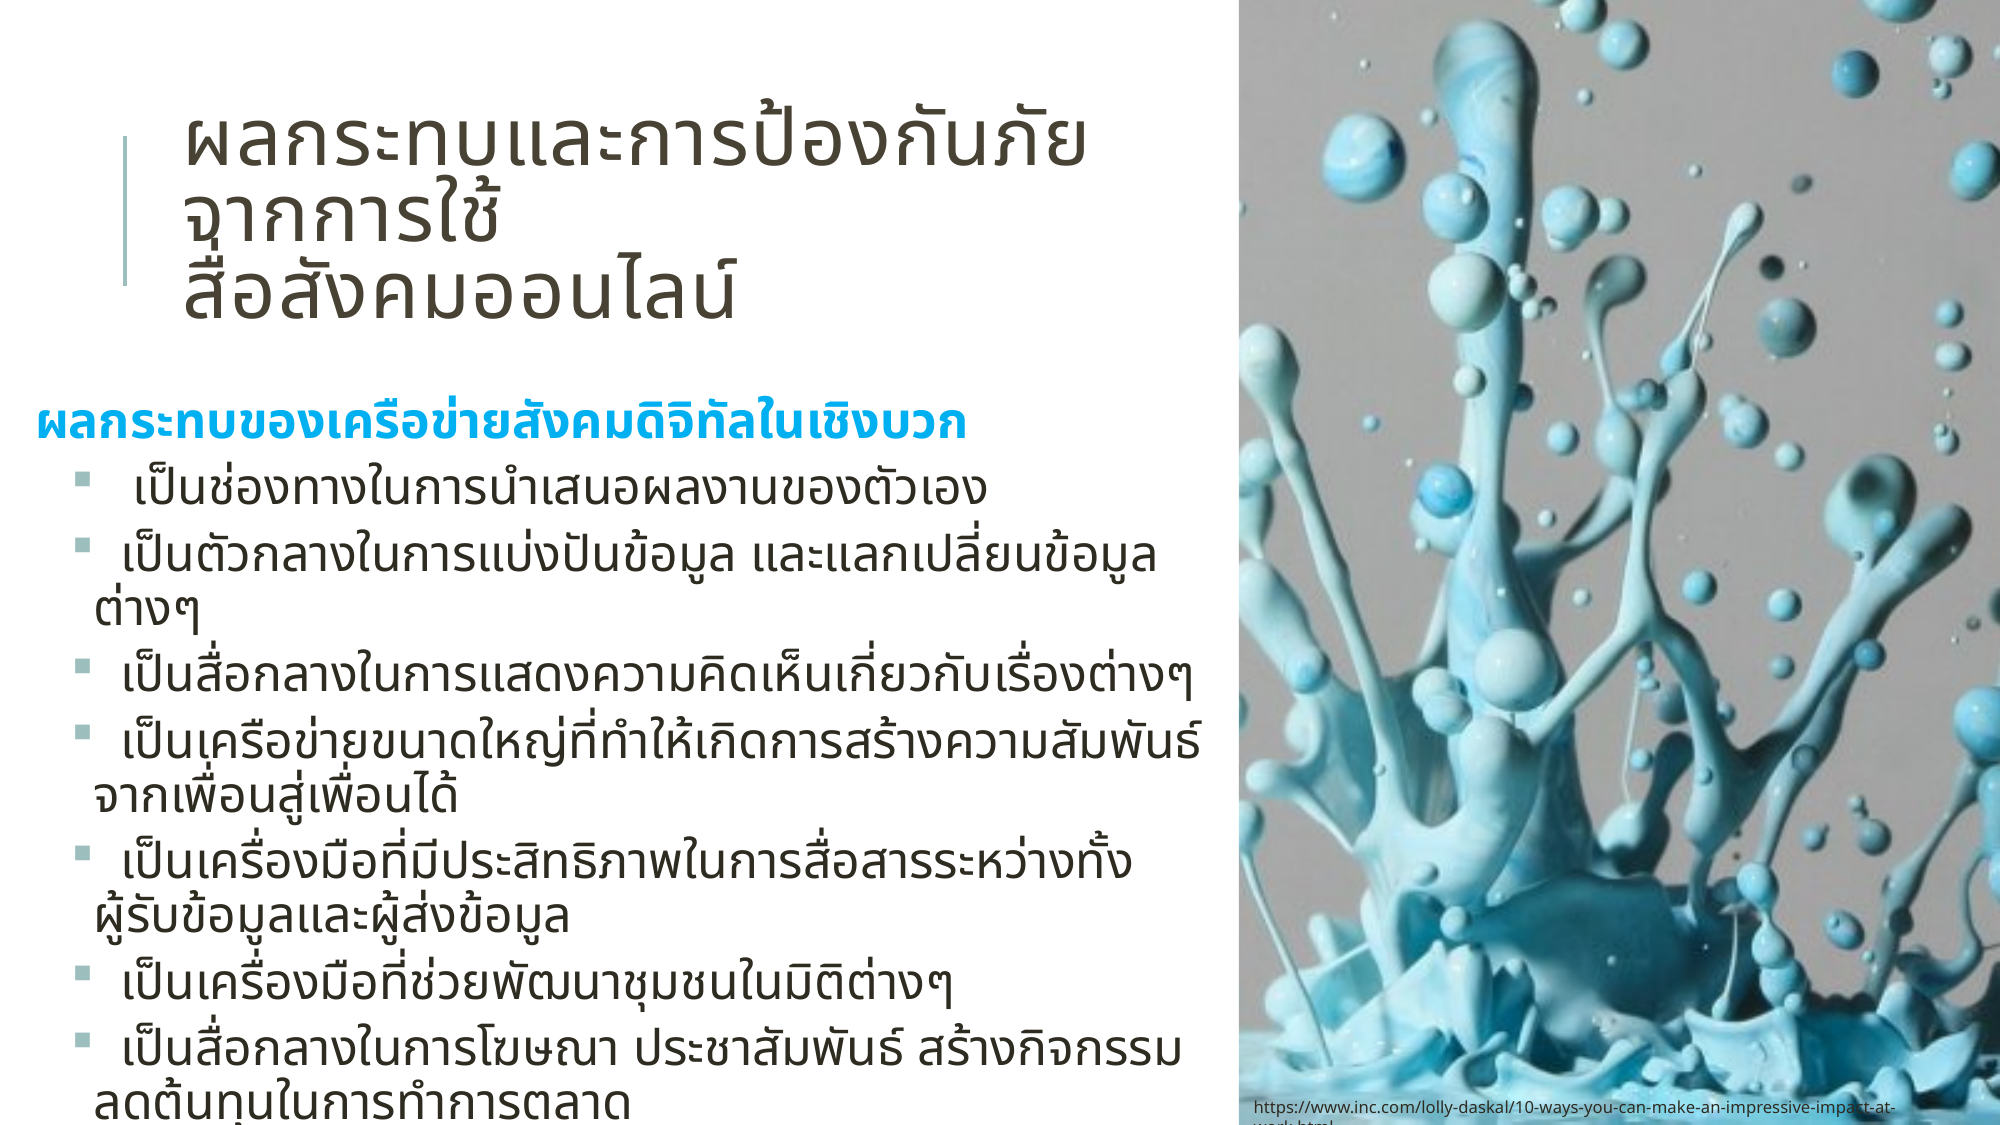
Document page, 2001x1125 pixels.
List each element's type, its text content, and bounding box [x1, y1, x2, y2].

title ผลกระทบและการป้องกันภัยจากการใช้ สื่อสังคมออนไลน์ [168, 96, 1164, 342]
list ผลกระทบของเครือข่ายสังคมดิจิทัลในเชิงบวก เป็นช่องทางในการนำเสนอผลงานของตัวเอง เป็นตัวกลางในการแบ่งปันข้อมูล และแลกเปลี่ยนข้อมูลต่างๆ เป็นสื่อกลางในการแสดงความคิดเห็นเกี่ยวกับเรื่องต่างๆ เป็นเครือข่ายขนาดใหญ่ที่ทำให้เกิดการสร้างความสัมพันธ์จากเพื่อนสู่เพื่อนได้ เป็นเครื่องมือที่มีประสิทธิภาพในการสื่อสารระหว่างทั้งผู้รับข้อมูลและผู้ส่งข้อมูล เป็นเครื่องมือที่ช่วยพัฒนาชุมชนในมิติต่างๆ เป็นสื่อกลางในการโฆษณา ประชาสัมพันธ์ สร้างกิจกรรม ลดต้นทุนในการทำการตลาด ช่วยประหยัดค่าใช้จ่ายในการติดต่อสื่อสารกับผู้อื่น ด้วยช่องที่สะดวกและรวดเร็ว [12, 387, 1213, 1048]
picture [1238, 0, 2000, 1125]
